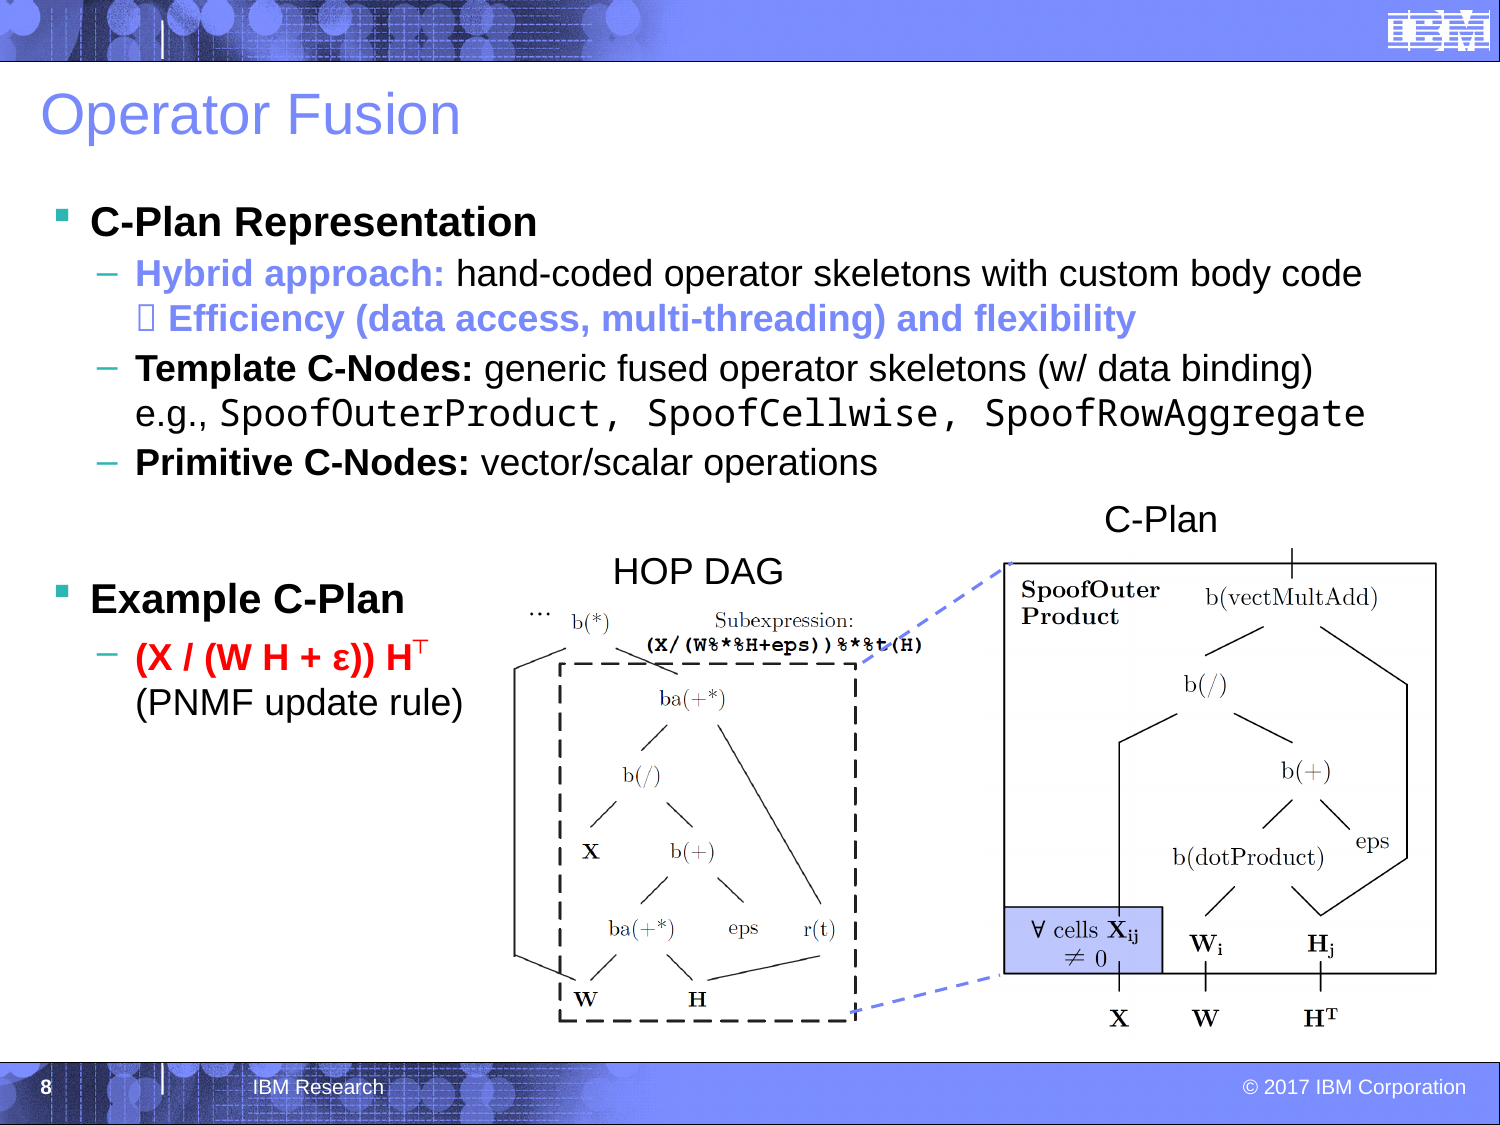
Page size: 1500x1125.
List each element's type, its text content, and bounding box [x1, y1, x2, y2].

picture [977, 546, 1438, 1041]
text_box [862, 562, 1013, 663]
picture [508, 599, 926, 1027]
list C-Plan Representation Hybrid approach: hand-coded operator skeletons with custom body code  Efficiency (data access, multi-threading) and flexibility Template C-Nodes: generic fused operator skeletons (w/ data binding) e.g., SpoofOuterProduct, SpoofCellwise, SpoofRowAggregate Primitive C-Nodes: vector/scalar operations Example C-Plan (X / (W H + ε)) H┬ (PNMF update rule) [37, 187, 1463, 907]
title Operator Fusion [25, 142, 1378, 225]
slide_number 8 [25, 1066, 191, 1119]
text_box HOP DAG [572, 539, 825, 598]
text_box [849, 974, 1001, 1013]
text_box C-Plan [1035, 487, 1288, 545]
footer IBM Research [237, 1066, 863, 1107]
